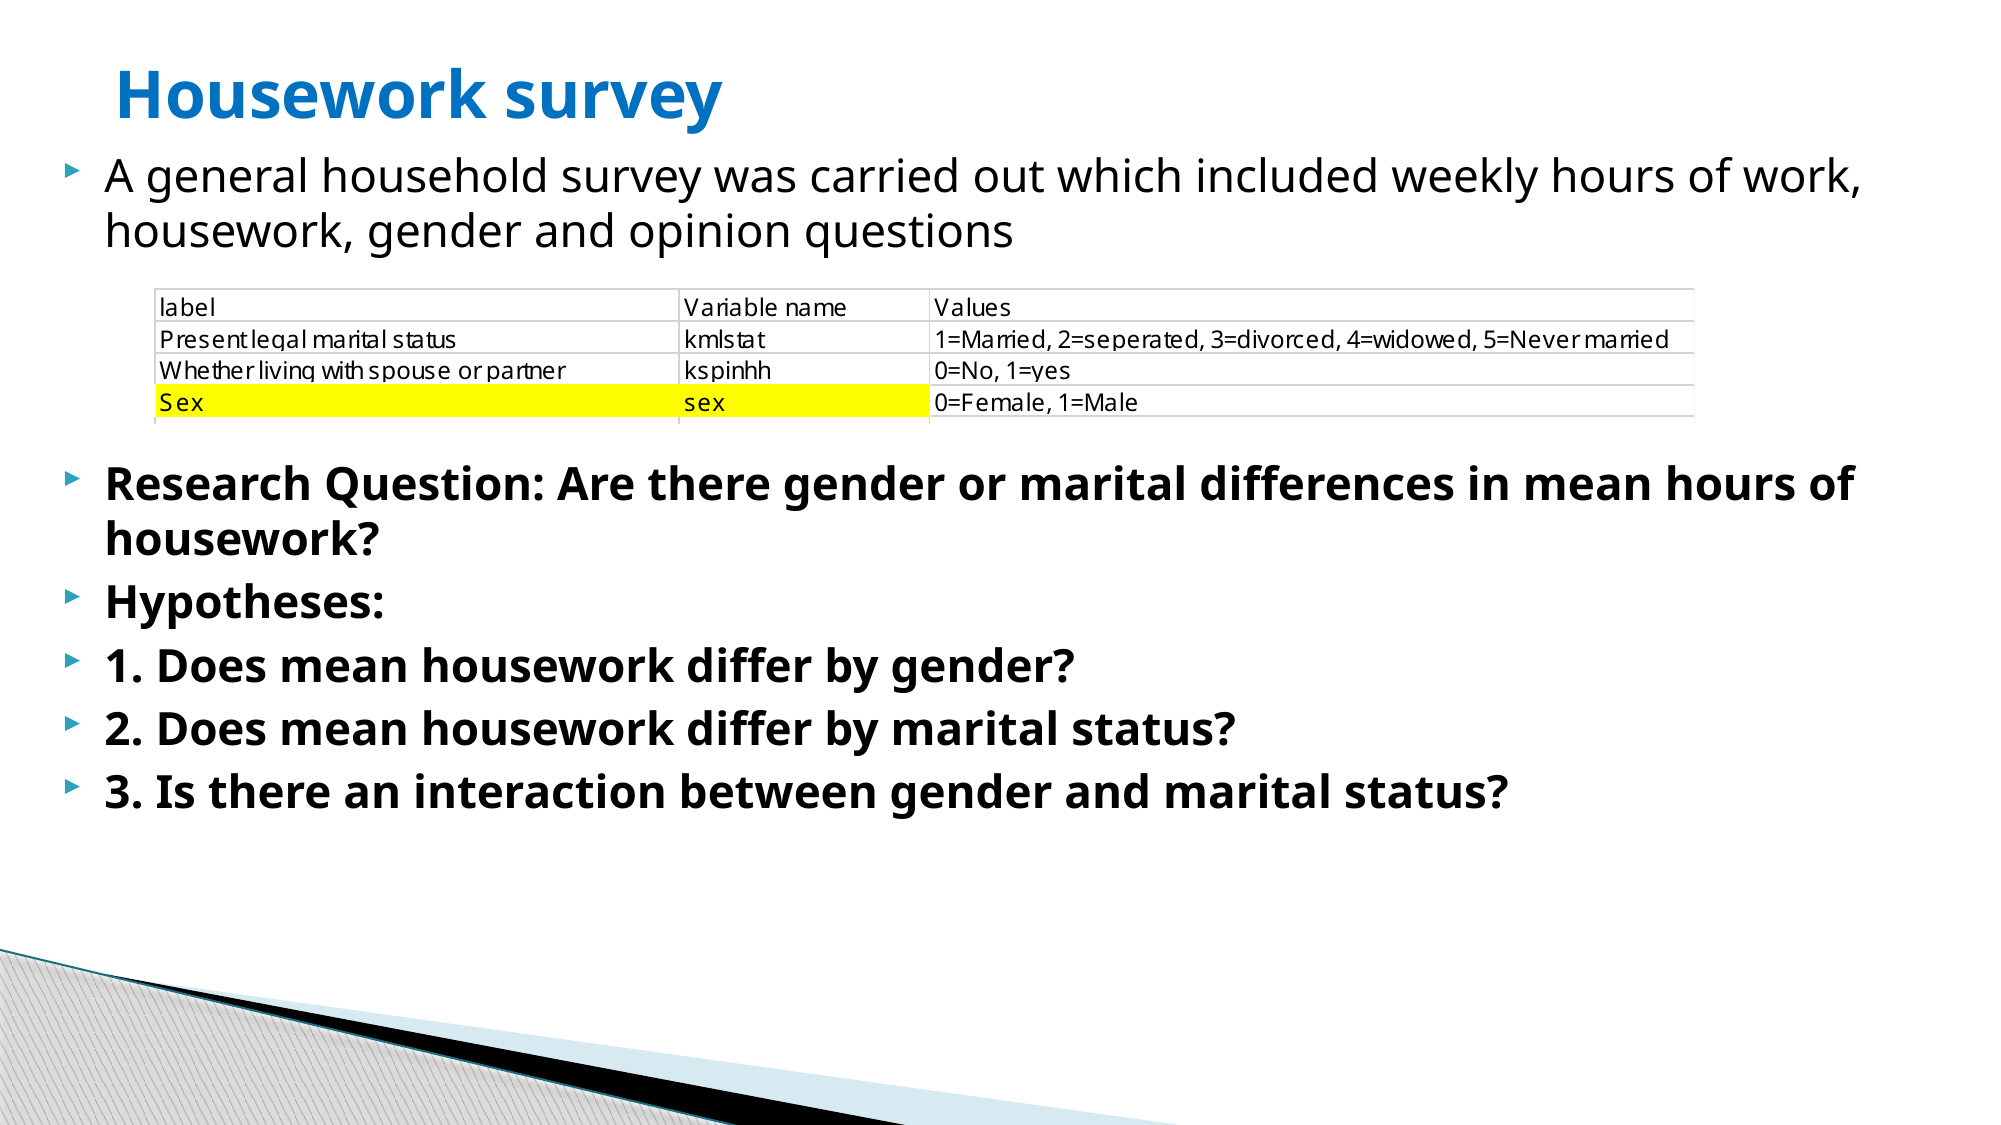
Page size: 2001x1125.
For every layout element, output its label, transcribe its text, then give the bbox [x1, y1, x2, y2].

picture [153, 288, 1697, 424]
title Housework survey [99, 45, 1900, 140]
list A general household survey was carried out which included weekly hours of work, housework, gender and opinion questions Research Question: Are there gender or marital differences in mean hours of housework? Hypotheses: 1. Does mean housework differ by gender? 2. Does mean housework differ by marital status? 3. Is there an interaction between gender and marital status? [29, 139, 1900, 986]
